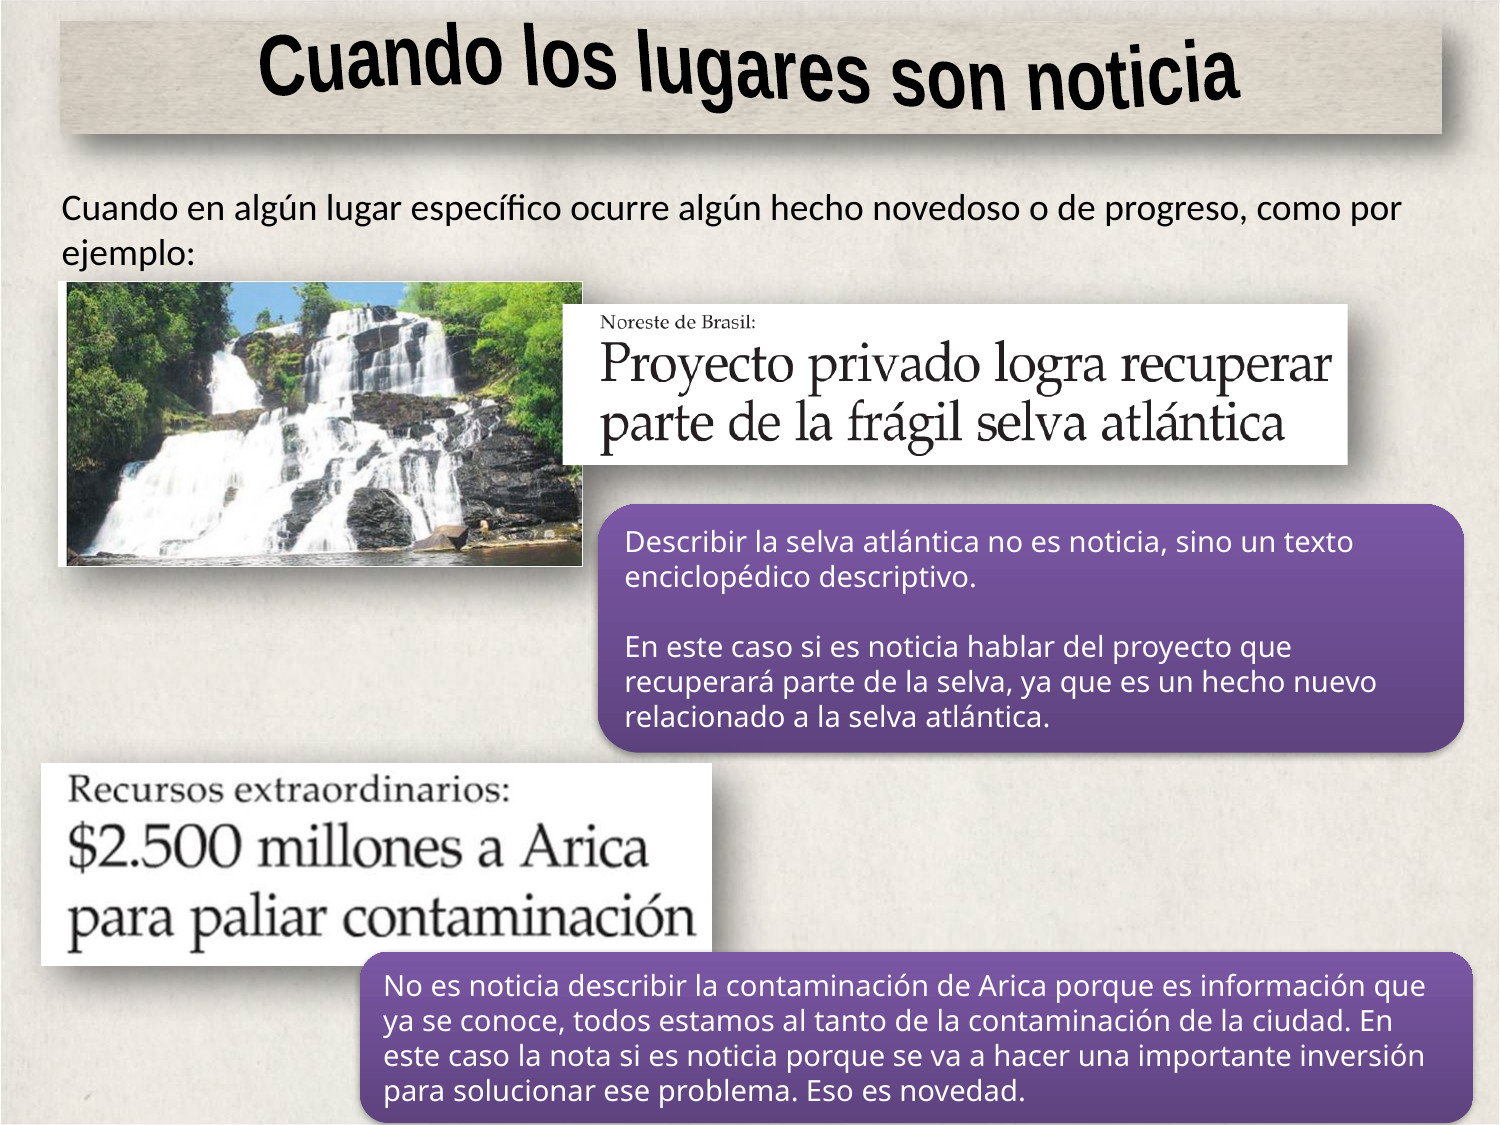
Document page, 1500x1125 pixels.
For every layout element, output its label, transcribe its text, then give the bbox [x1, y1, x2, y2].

picture [0, 0, 1500, 1125]
text_box Cuando en algún lugar específico ocurre algún hecho novedoso o de progreso, como por ejemplo: [46, 175, 1454, 281]
text_box Describir la selva atlántica no es noticia, sino un texto enciclopédico descriptivo. En este caso si es noticia hablar del proyecto que recuperará parte de la selva, ya que es un hecho nuevo relacionado a la selva atlántica. [597, 503, 1465, 753]
text_box No es noticia describir la contaminación de Arica porque es información que ya se conoce, todos estamos al tanto de la contaminación de la ciudad. En este caso la nota si es noticia porque se va a hacer una importante inversión para solucionar ese problema. Eso es novedad. [360, 951, 1474, 1124]
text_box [58, 280, 1348, 567]
